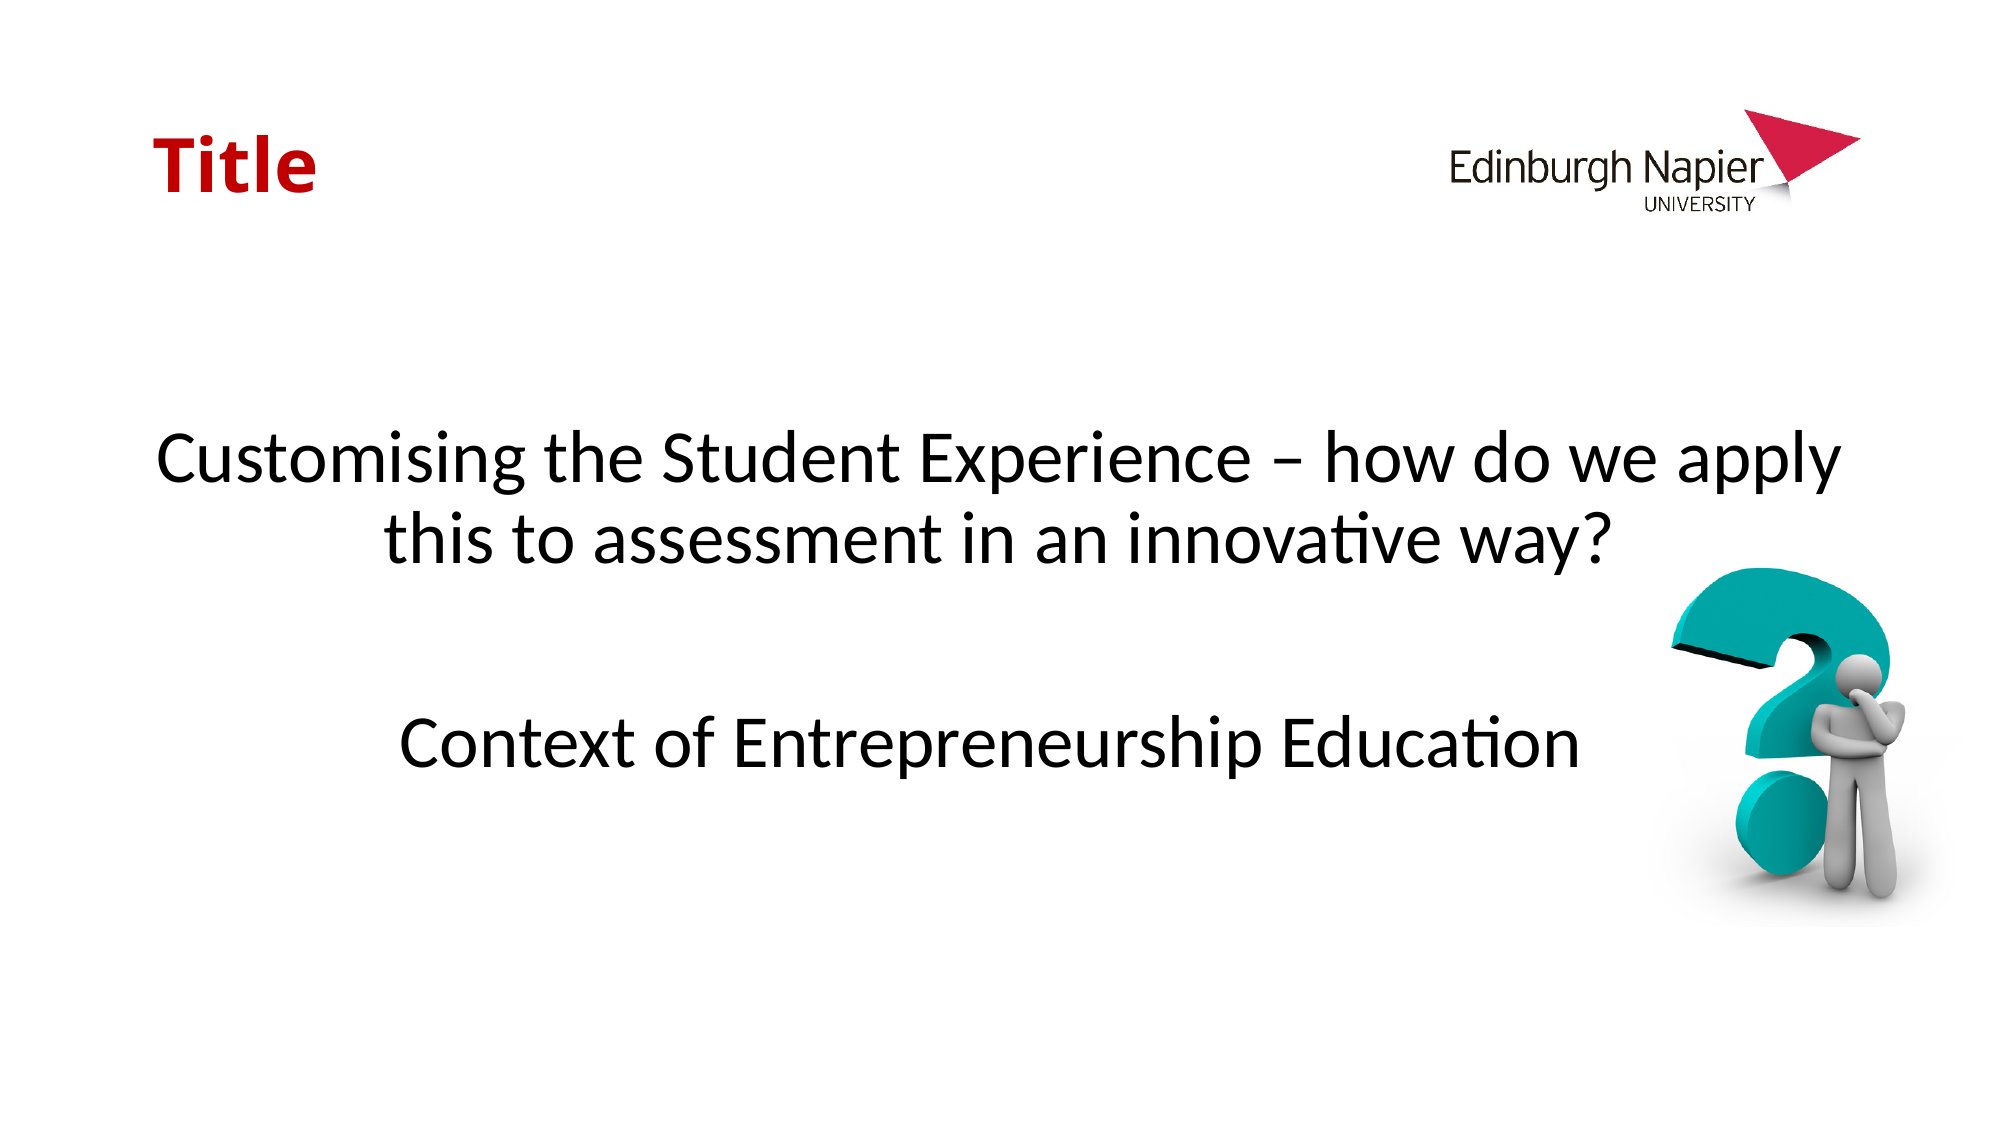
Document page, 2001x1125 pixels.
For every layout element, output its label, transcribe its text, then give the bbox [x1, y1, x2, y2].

title Title [137, 59, 1863, 278]
picture [1616, 562, 1982, 928]
list Customising the Student Experience – how do we apply this to assessment in an innovative way? Context of Entrepreneurship Education [137, 299, 1863, 1014]
